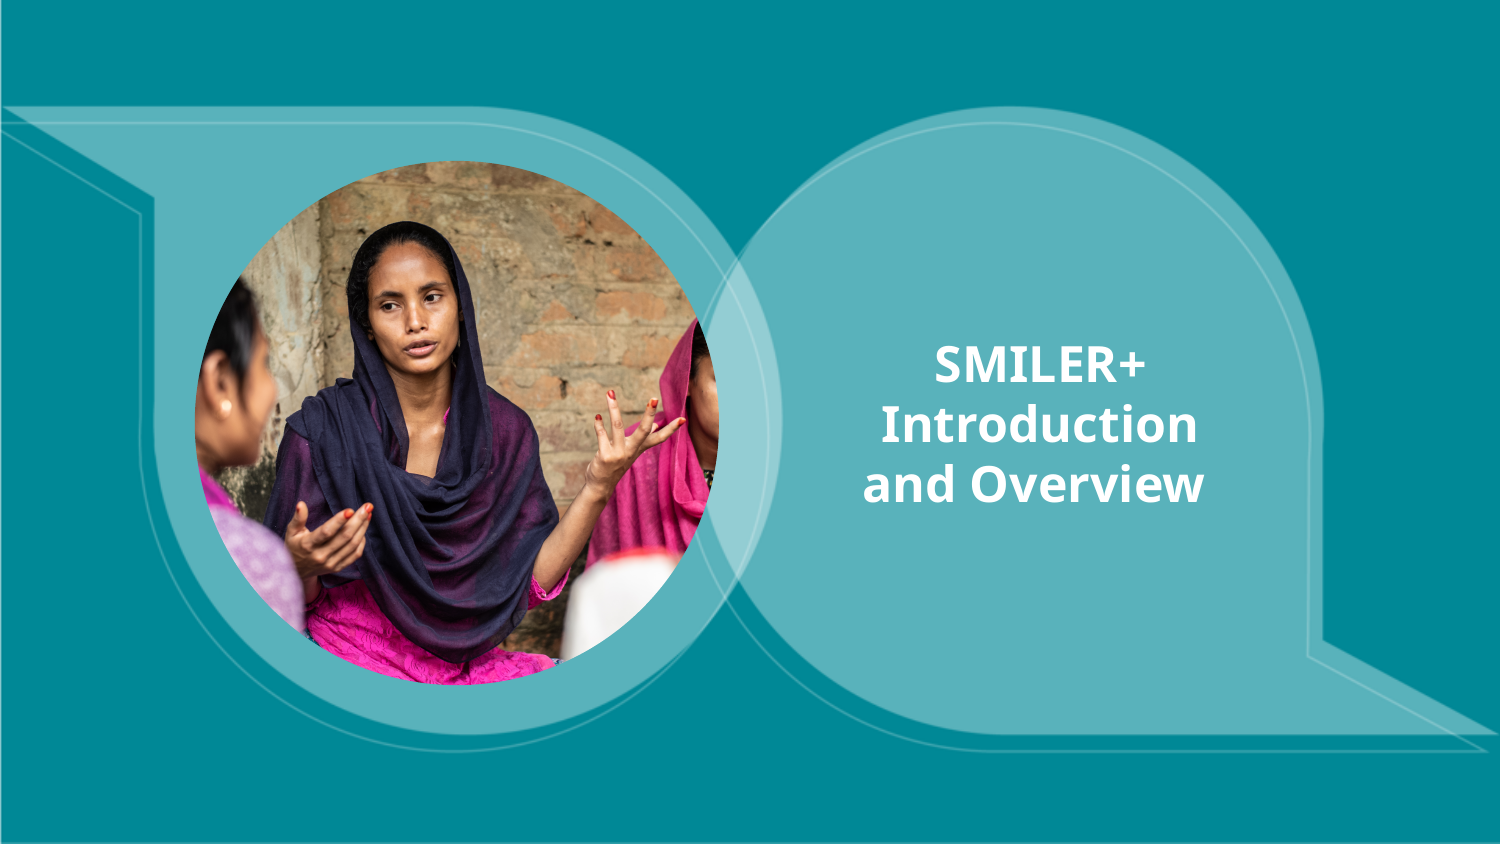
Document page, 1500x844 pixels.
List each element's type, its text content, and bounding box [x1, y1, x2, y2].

title SMILER+ Introduction and Overview [821, 159, 1260, 686]
picture [0, 0, 1500, 844]
